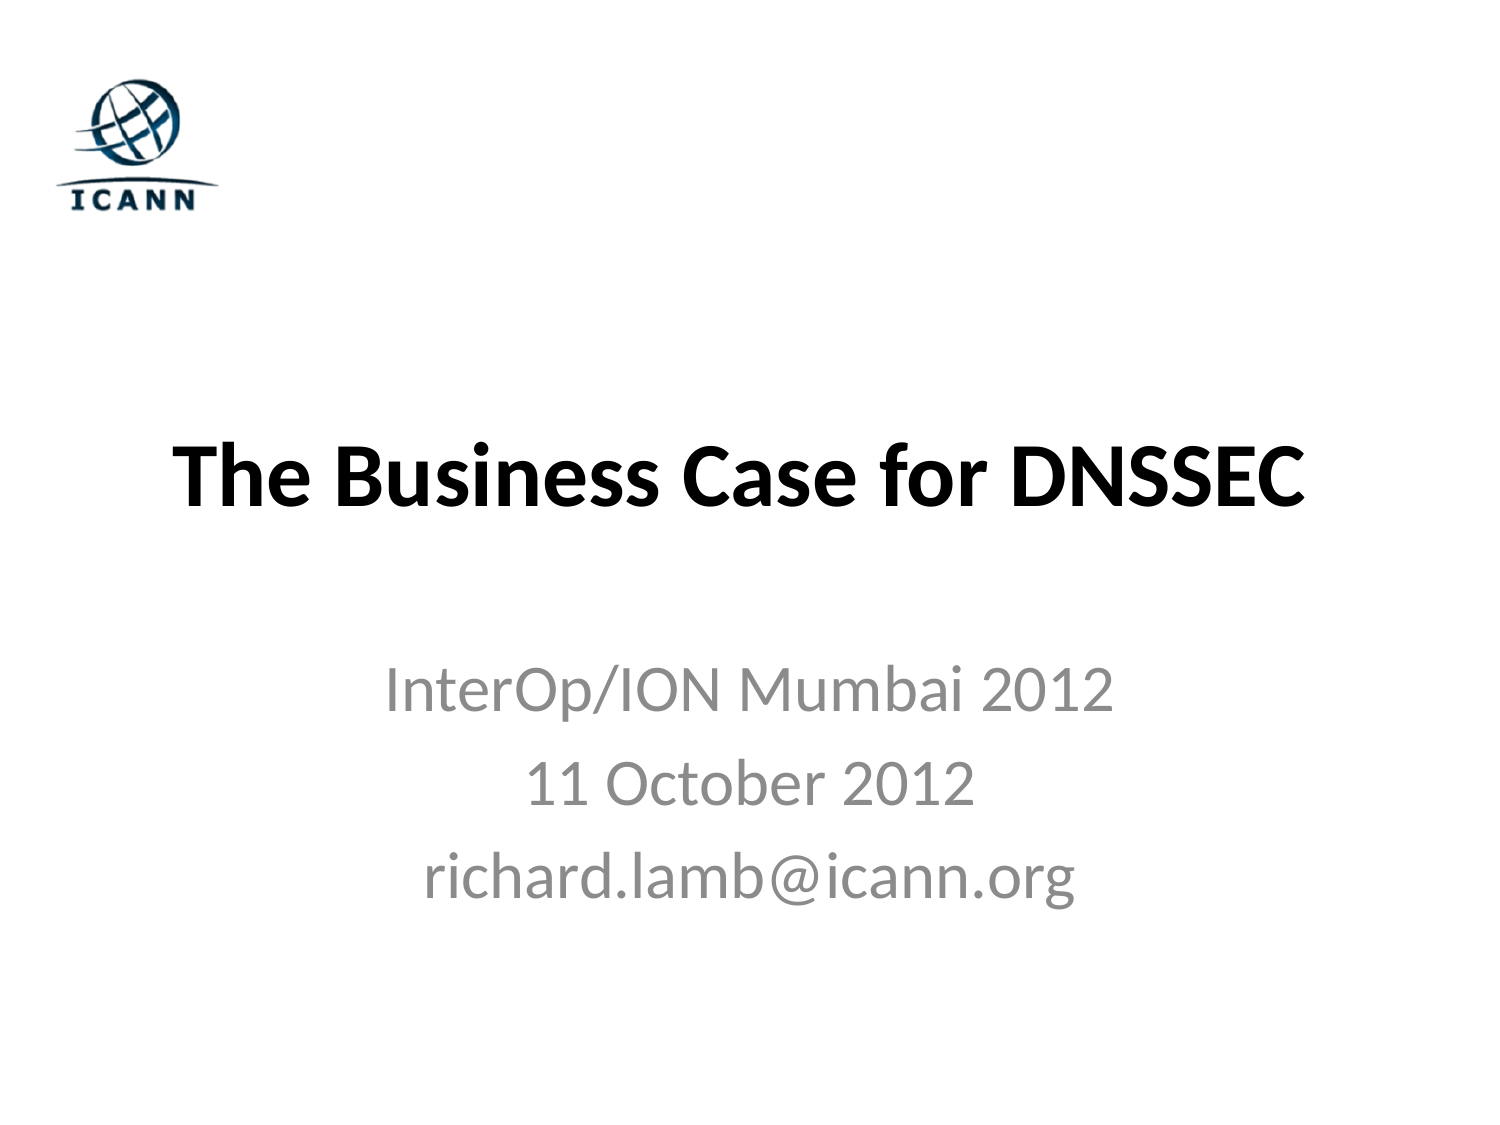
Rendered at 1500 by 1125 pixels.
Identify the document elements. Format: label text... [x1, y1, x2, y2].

subtitle InterOp/ION Mumbai 2012 11 October 2012 richard.lamb@icann.org [225, 637, 1275, 925]
picture [49, 74, 225, 215]
title The Business Case for DNSSEC [112, 349, 1388, 591]
